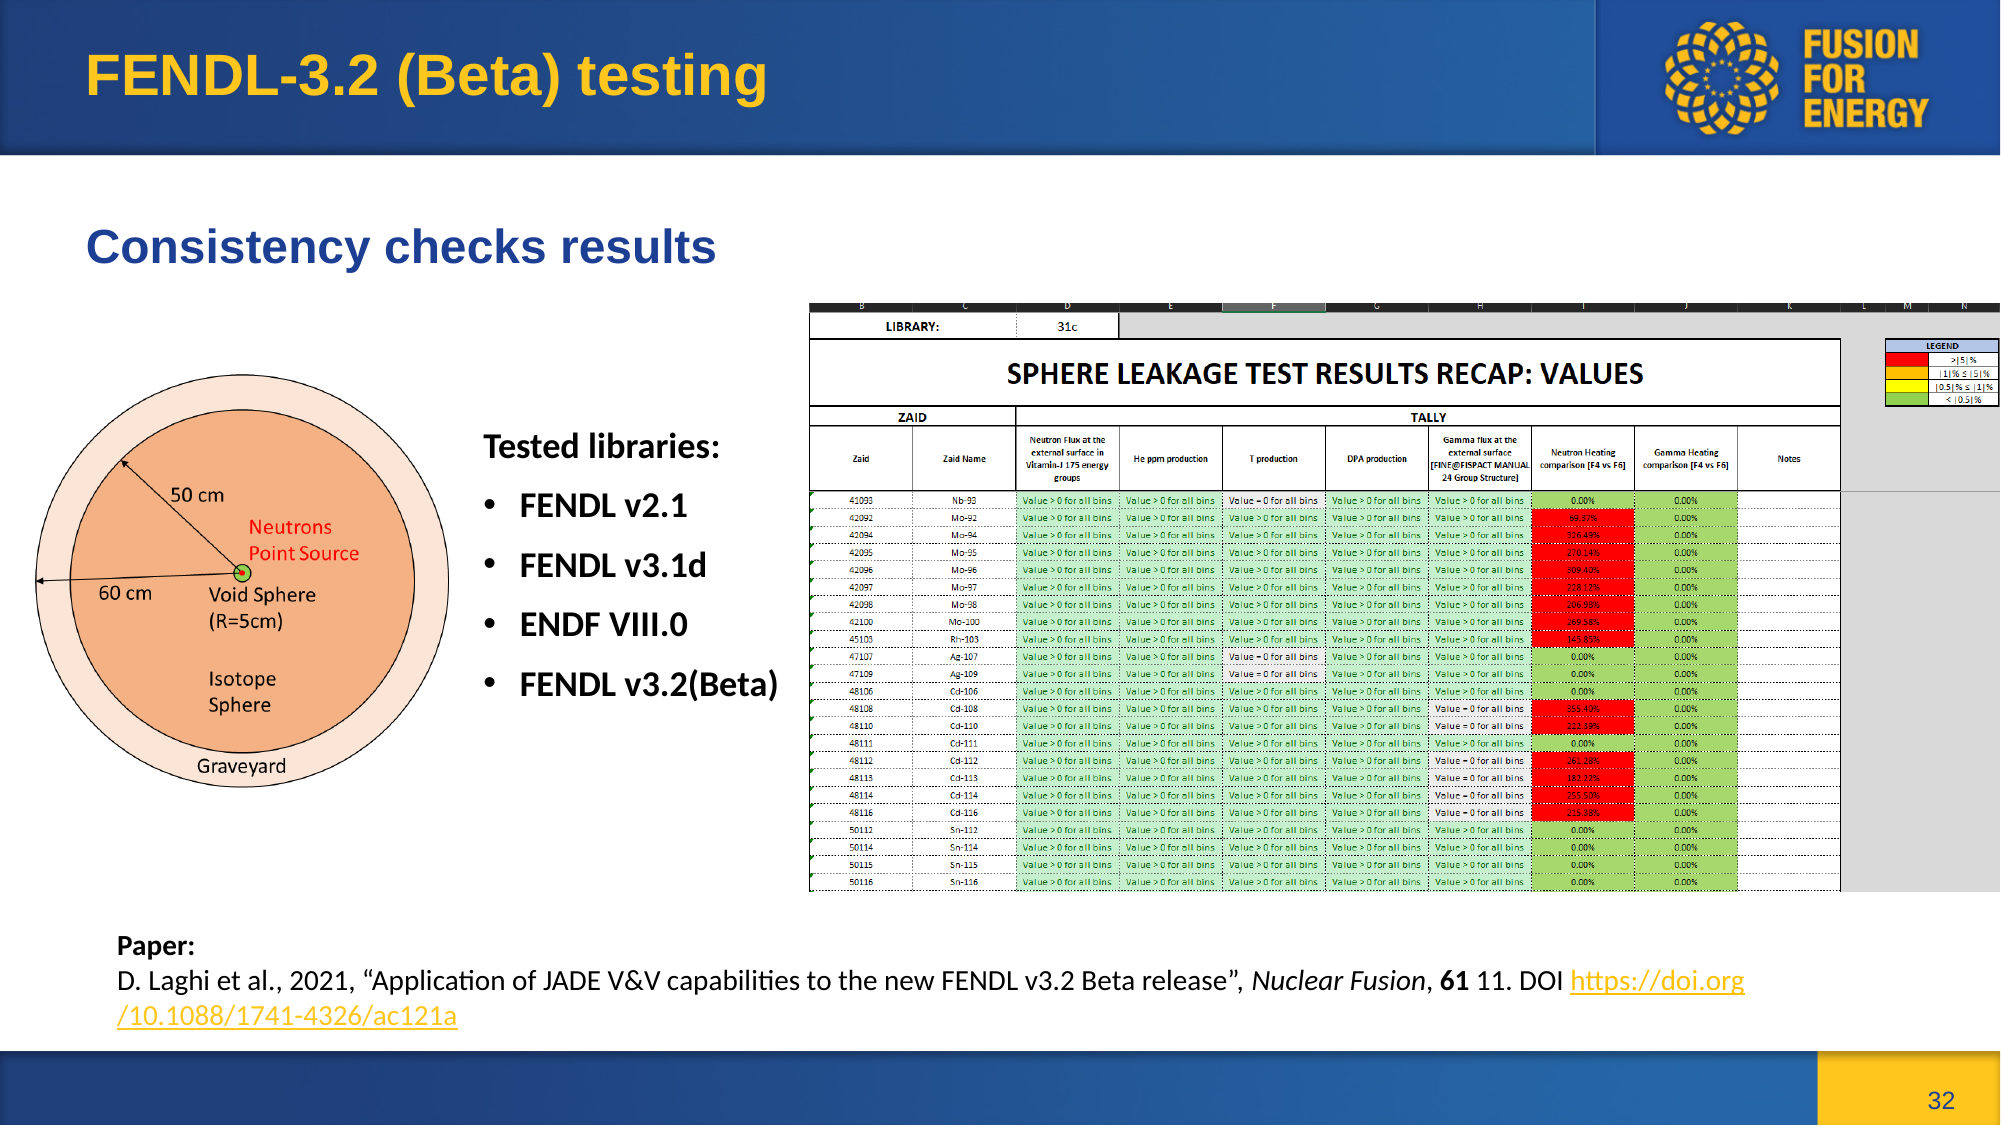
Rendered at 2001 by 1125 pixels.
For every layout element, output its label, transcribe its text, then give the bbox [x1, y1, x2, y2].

picture [0, 0, 2001, 1125]
text_box Paper: D. Laghi et al., 2021, “Application of JADE V&V capabilities to the new FENDL v3.2 Beta release”, Nuclear Fusion, 61 11. DOI https://doi.org/10.1088/1741-4326/ac121a [102, 919, 1971, 1039]
title FENDL-3.2 (Beta) testing [70, 41, 1457, 116]
text_box Tested libraries: FENDL v2.1 FENDL v3.1d ENDF VIII.0 FENDL v3.2(Beta) [468, 419, 804, 714]
list Consistency checks results [70, 208, 1914, 282]
slide_number 32 [1819, 1069, 1971, 1125]
